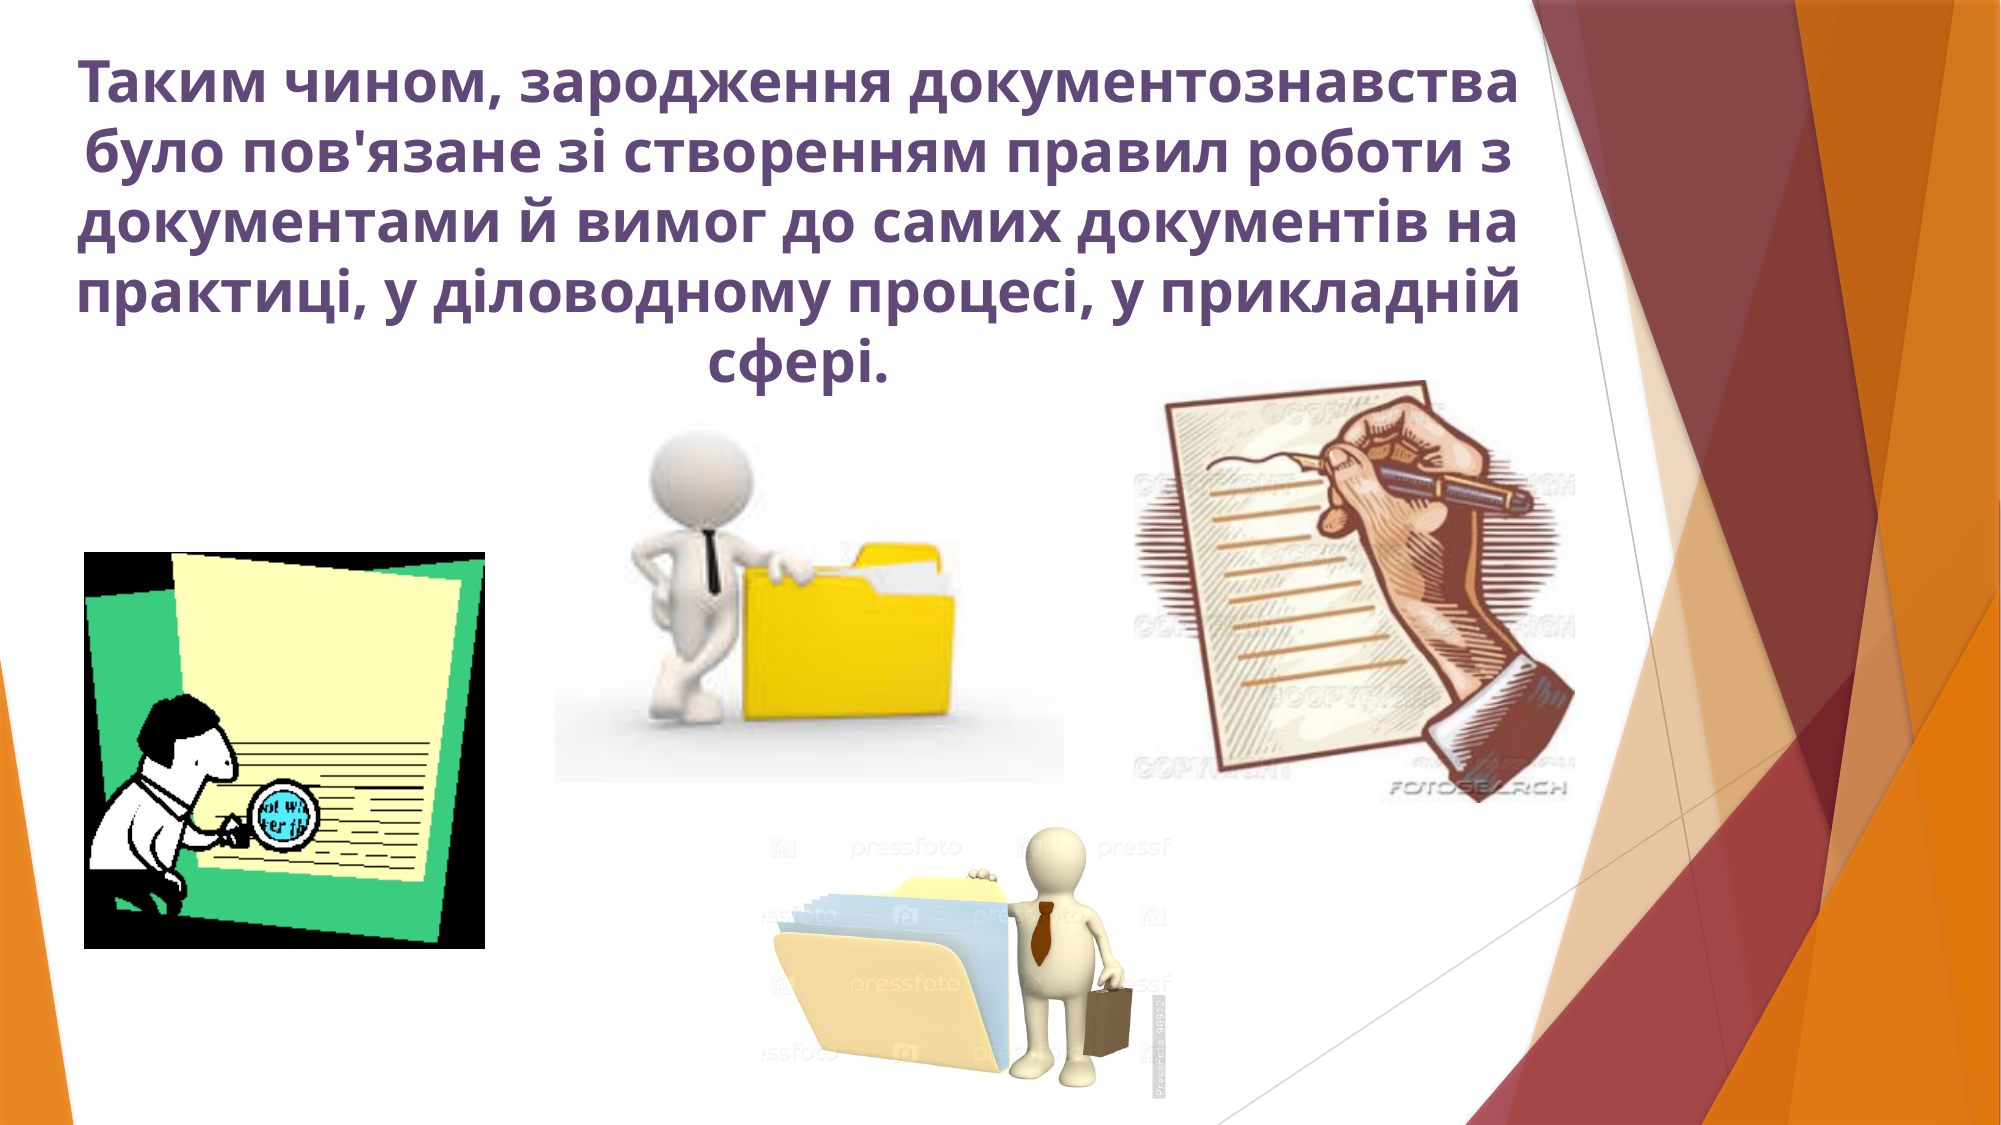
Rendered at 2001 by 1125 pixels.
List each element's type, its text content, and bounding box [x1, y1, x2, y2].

picture [760, 794, 1172, 1104]
picture [554, 399, 1065, 784]
title Таким чином, зародження документознавства було пов'язане зі створенням правил роботи з документами й вимог до самих документів на практиці, у діловодному процесі, у прикладній сфері. [22, 36, 1575, 253]
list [1133, 379, 1576, 803]
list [83, 551, 485, 950]
